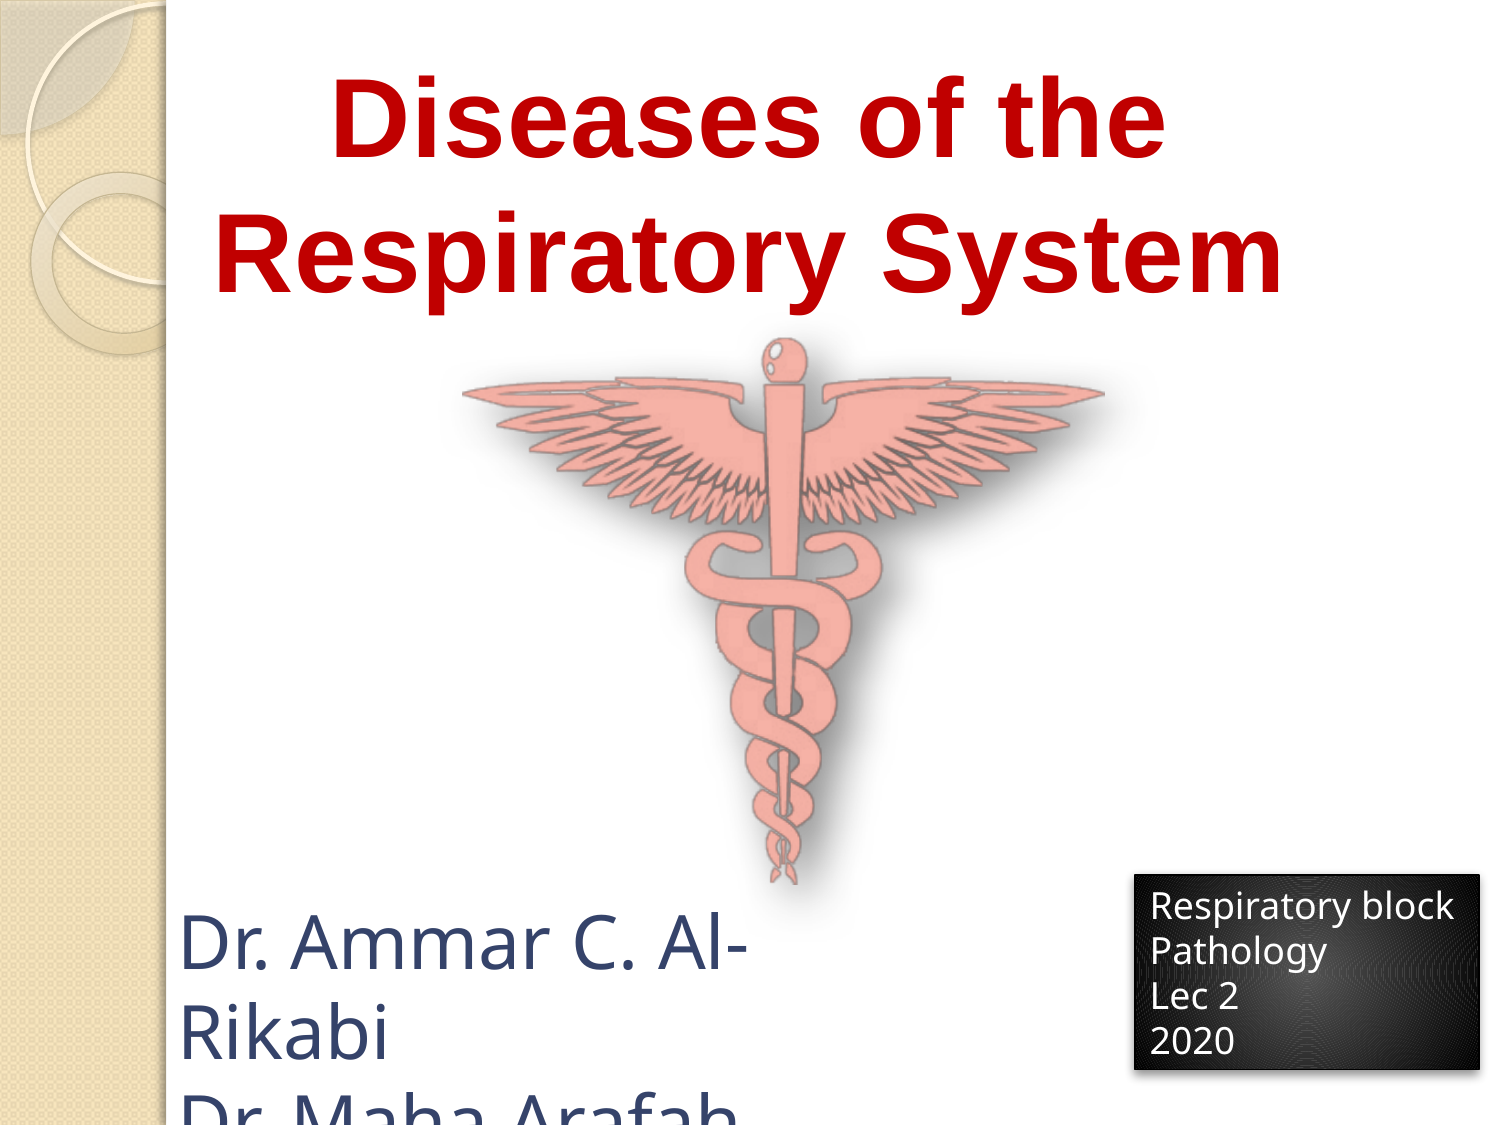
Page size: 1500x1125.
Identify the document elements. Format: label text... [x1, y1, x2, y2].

text_box Respiratory block Pathology Lec 2 2020 [1134, 874, 1480, 1070]
text_box Diseases of the Respiratory System [0, 37, 1500, 323]
text_box Dr. Ammar C. Al-Rikabi Dr. Maha Arafah [162, 887, 975, 1125]
picture [462, 337, 1105, 885]
